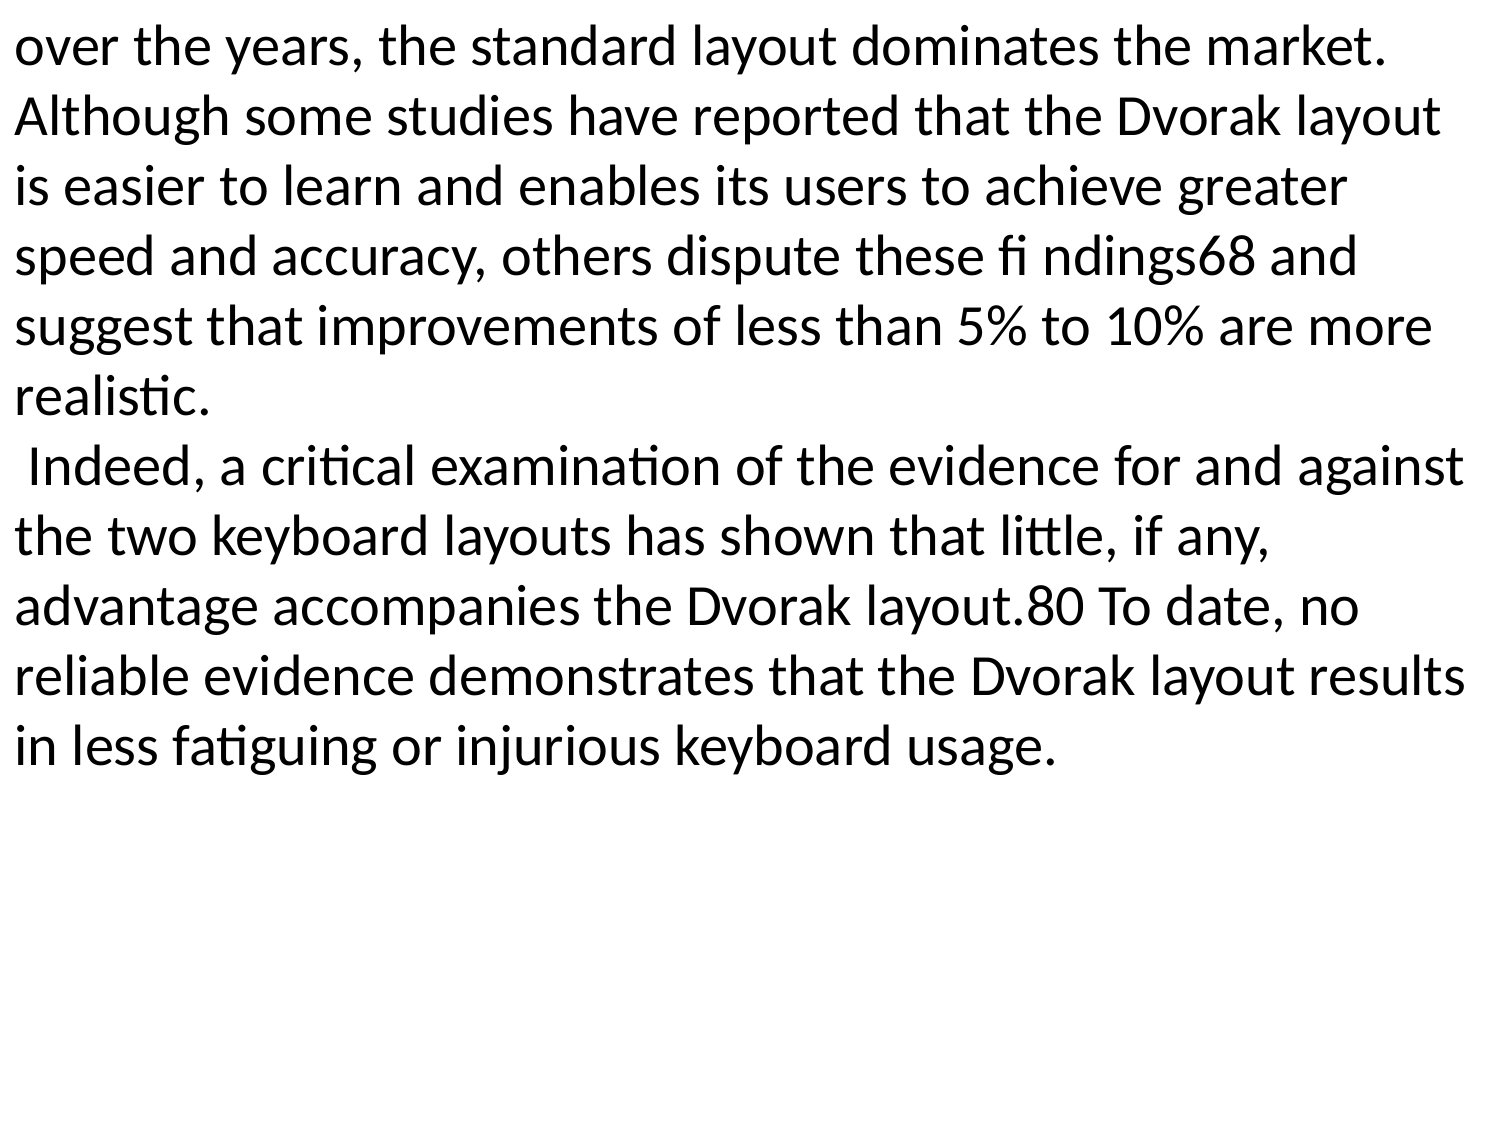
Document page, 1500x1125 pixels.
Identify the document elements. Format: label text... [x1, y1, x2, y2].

text_box over the years, the standard layout dominates the market. Although some studies have reported that the Dvorak layout is easier to learn and enables its users to achieve greater speed and accuracy, others dispute these fi ndings68 and suggest that improvements of less than 5% to 10% are more realistic. Indeed, a critical examination of the evidence for and against the two keyboard layouts has shown that little, if any, advantage accompanies the Dvorak layout.80 To date, no reliable evidence demonstrates that the Dvorak layout results in less fatiguing or injurious keyboard usage. [0, 0, 1500, 785]
